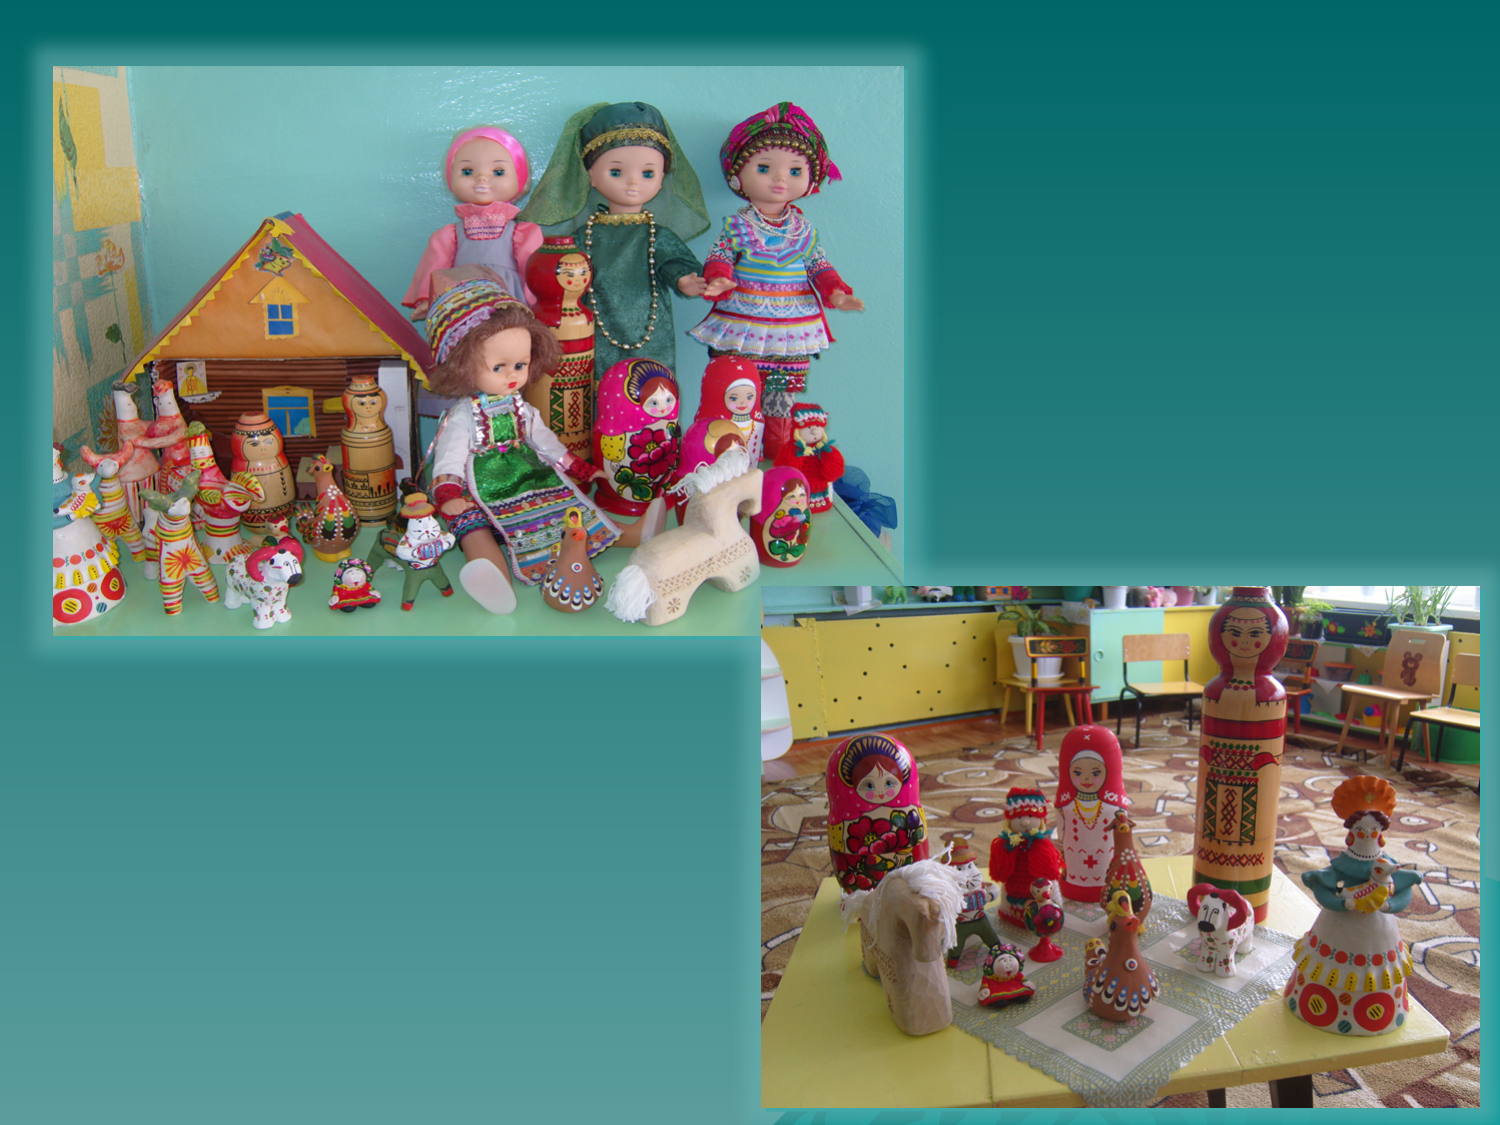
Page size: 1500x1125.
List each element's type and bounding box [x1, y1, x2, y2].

picture [52, 66, 1480, 1108]
